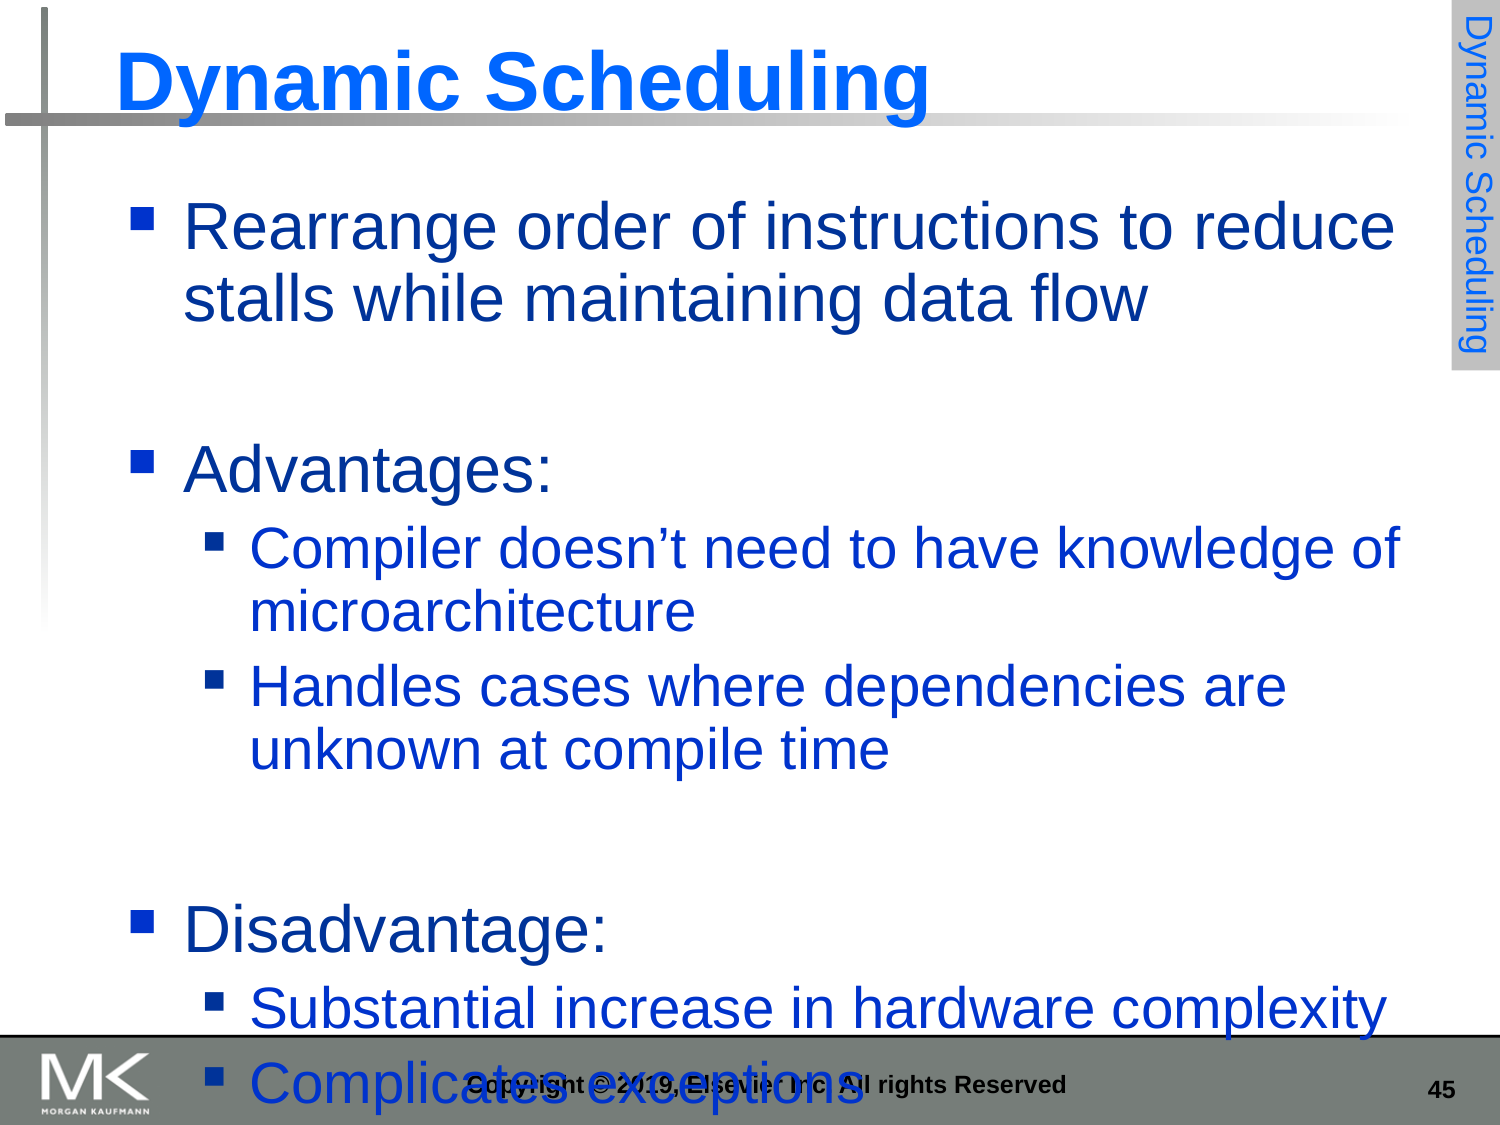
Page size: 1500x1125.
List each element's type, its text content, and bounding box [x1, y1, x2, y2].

footer Copyright © 2019, Elsevier Inc. All rights Reserved [170, 1046, 1365, 1106]
picture [29, 1046, 160, 1123]
title Dynamic Scheduling [100, 17, 1451, 135]
list Rearrange order of instructions to reduce stalls while maintaining data flow Advantages: Compiler doesn’t need to have knowledge of microarchitecture Handles cases where dependencies are unknown at compile time Disadvantage: Substantial increase in hardware complexity Complicates exceptions [111, 184, 1470, 1024]
text_box Dynamic Scheduling [1451, 0, 1500, 371]
